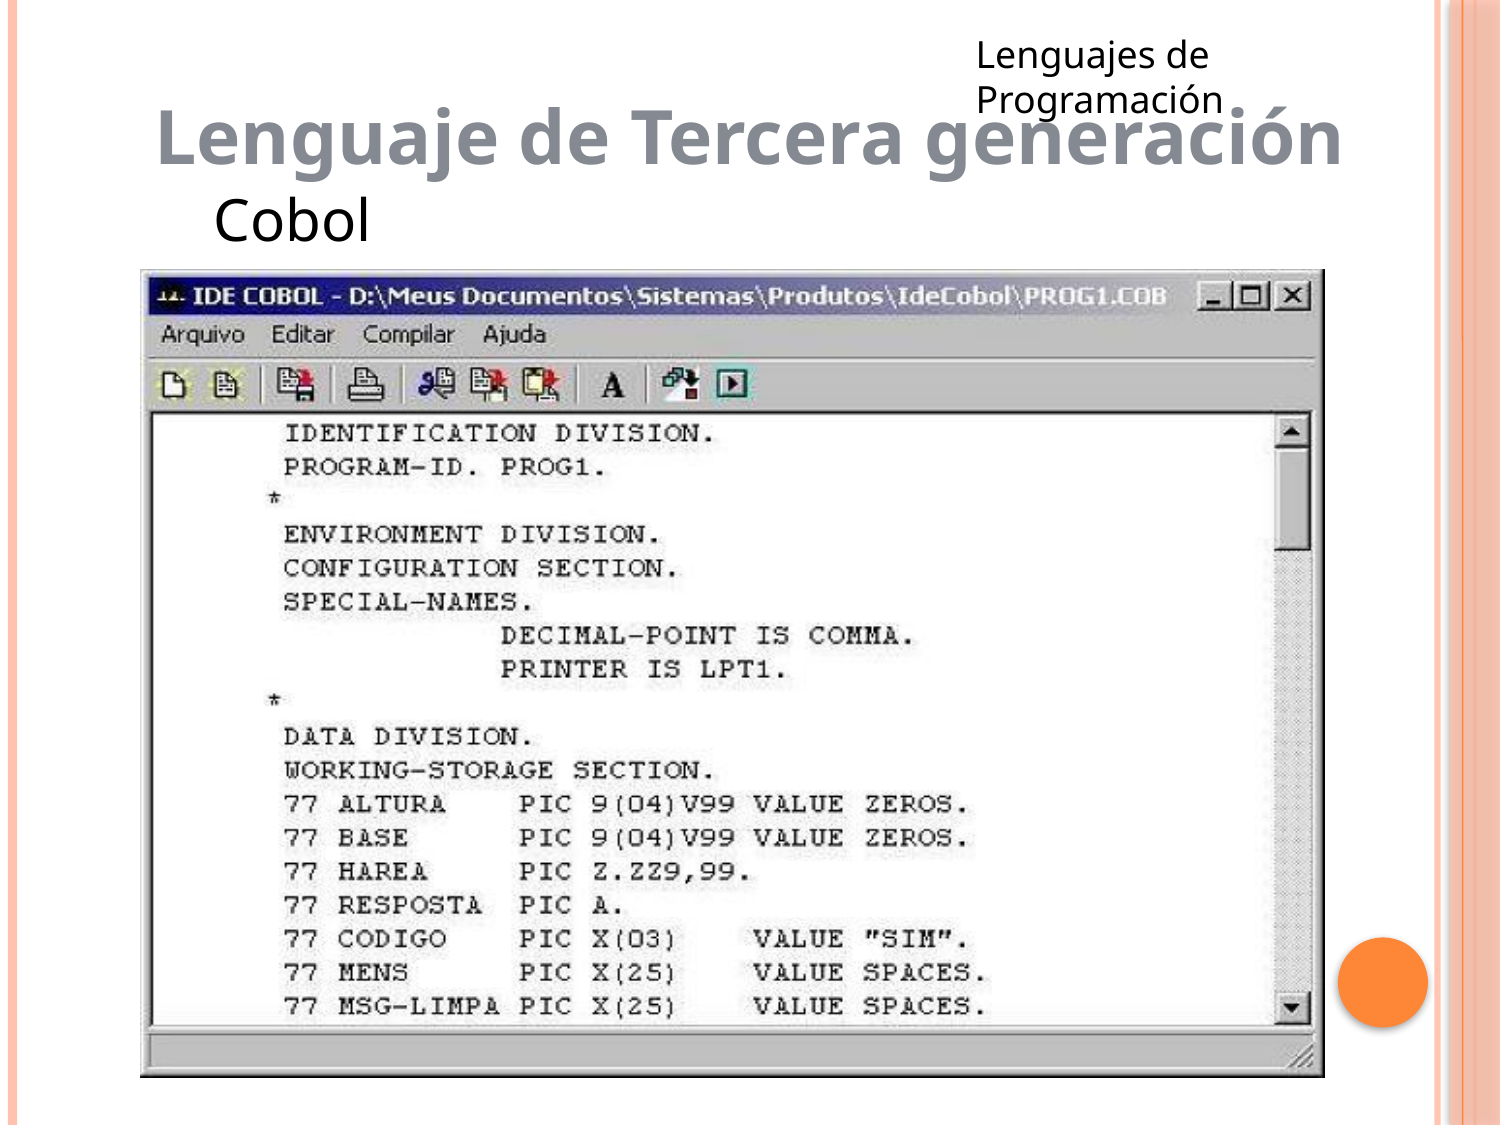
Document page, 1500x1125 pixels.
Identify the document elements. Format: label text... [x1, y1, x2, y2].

text_box Lenguaje de Tercera generación [139, 81, 1361, 187]
text_box Lenguajes de Programación [960, 23, 1477, 129]
text_box Cobol [199, 175, 493, 261]
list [140, 268, 1325, 1079]
